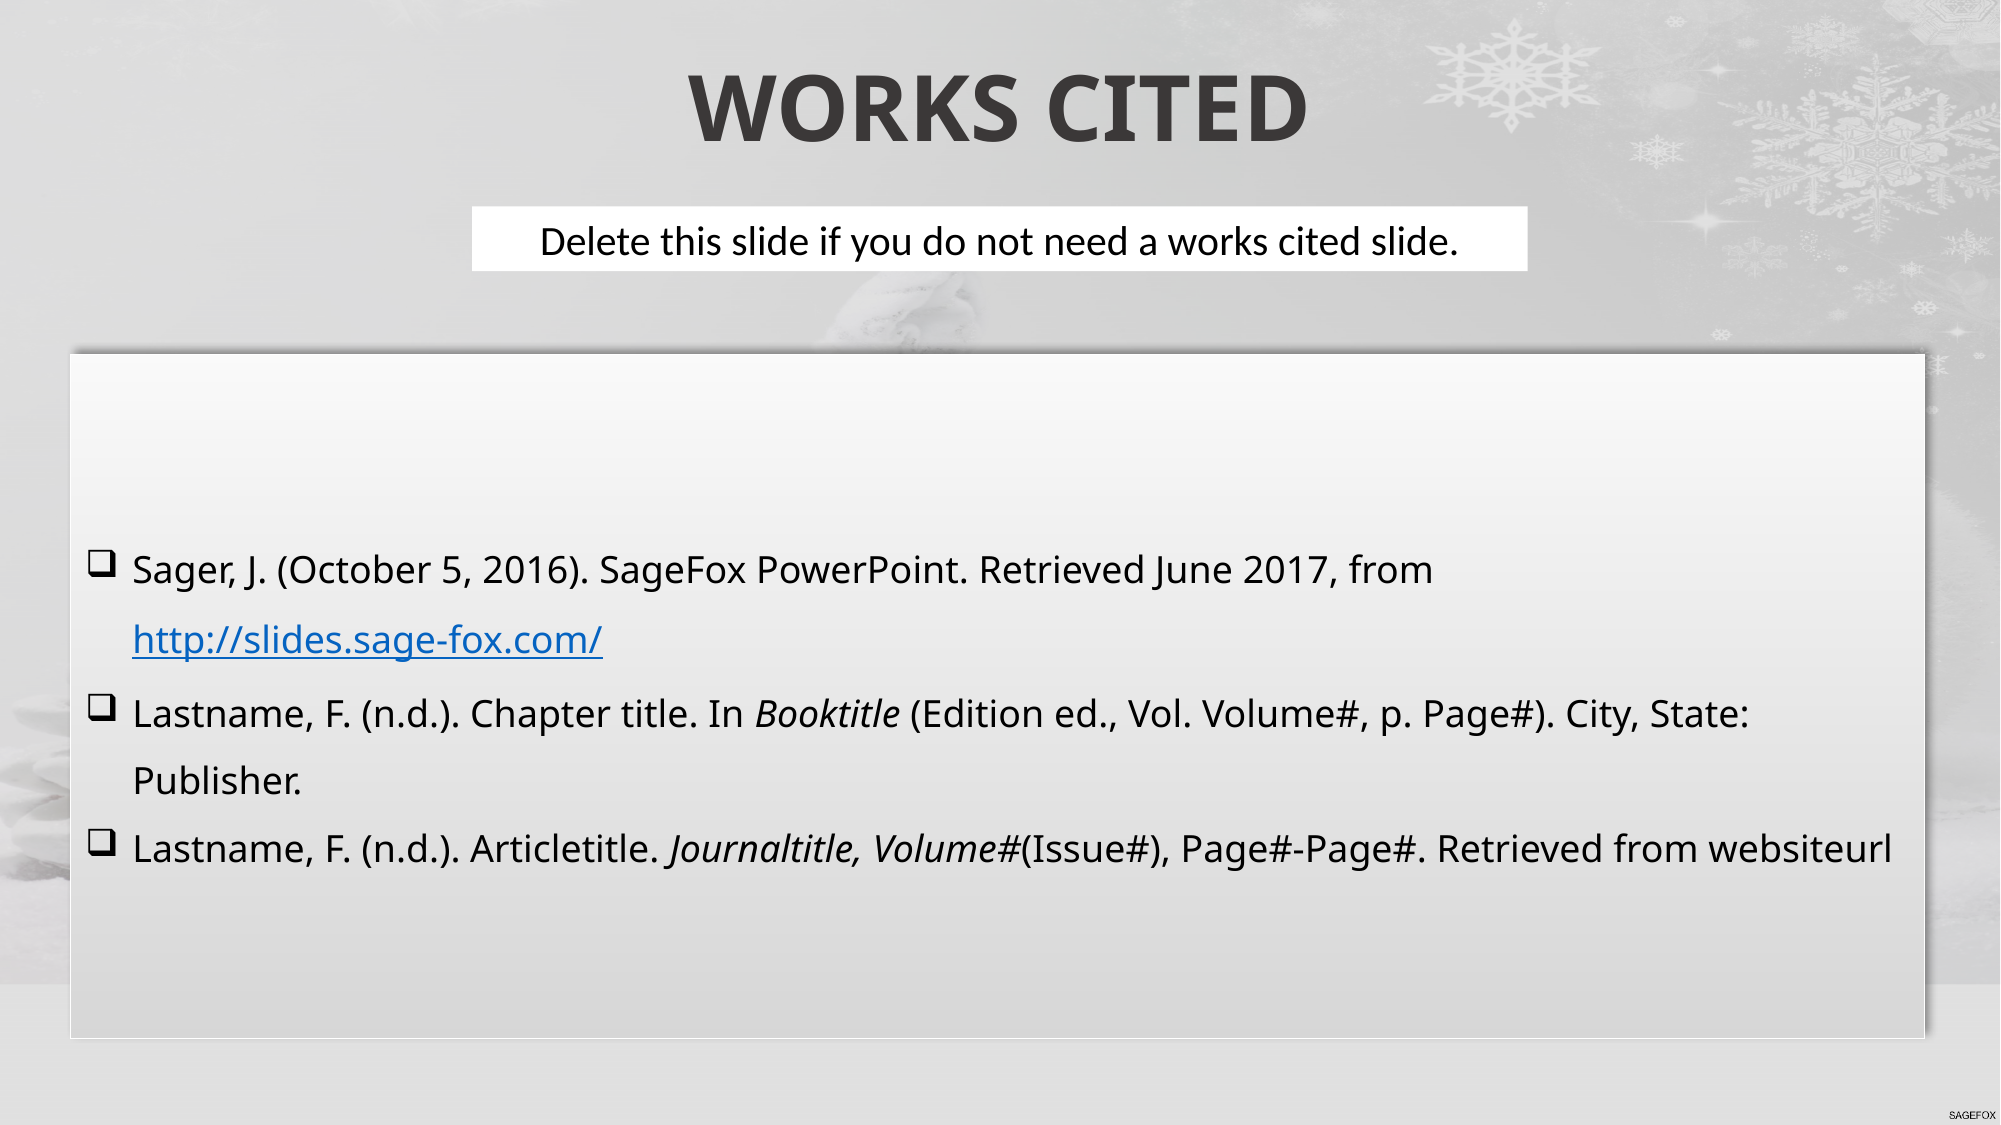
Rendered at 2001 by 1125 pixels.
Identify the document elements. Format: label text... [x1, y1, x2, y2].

text_box Delete this slide if you do not need a works cited slide. [472, 206, 1528, 272]
text_box Sager, J. (October 5, 2016). SageFox PowerPoint. Retrieved June 2017, from http://slides.sage-fox.com/ Lastname, F. (n.d.). Chapter title. In Booktitle (Edition ed., Vol. Volume#, p. Page#). City, State: Publisher. Lastname, F. (n.d.). Articletitle. Journaltitle, Volume#(Issue#), Page#-Page#. Retrieved from websiteurl [70, 354, 1925, 1039]
picture [1925, 0, 2001, 1125]
text_box WORKS CITED [548, 42, 1452, 167]
